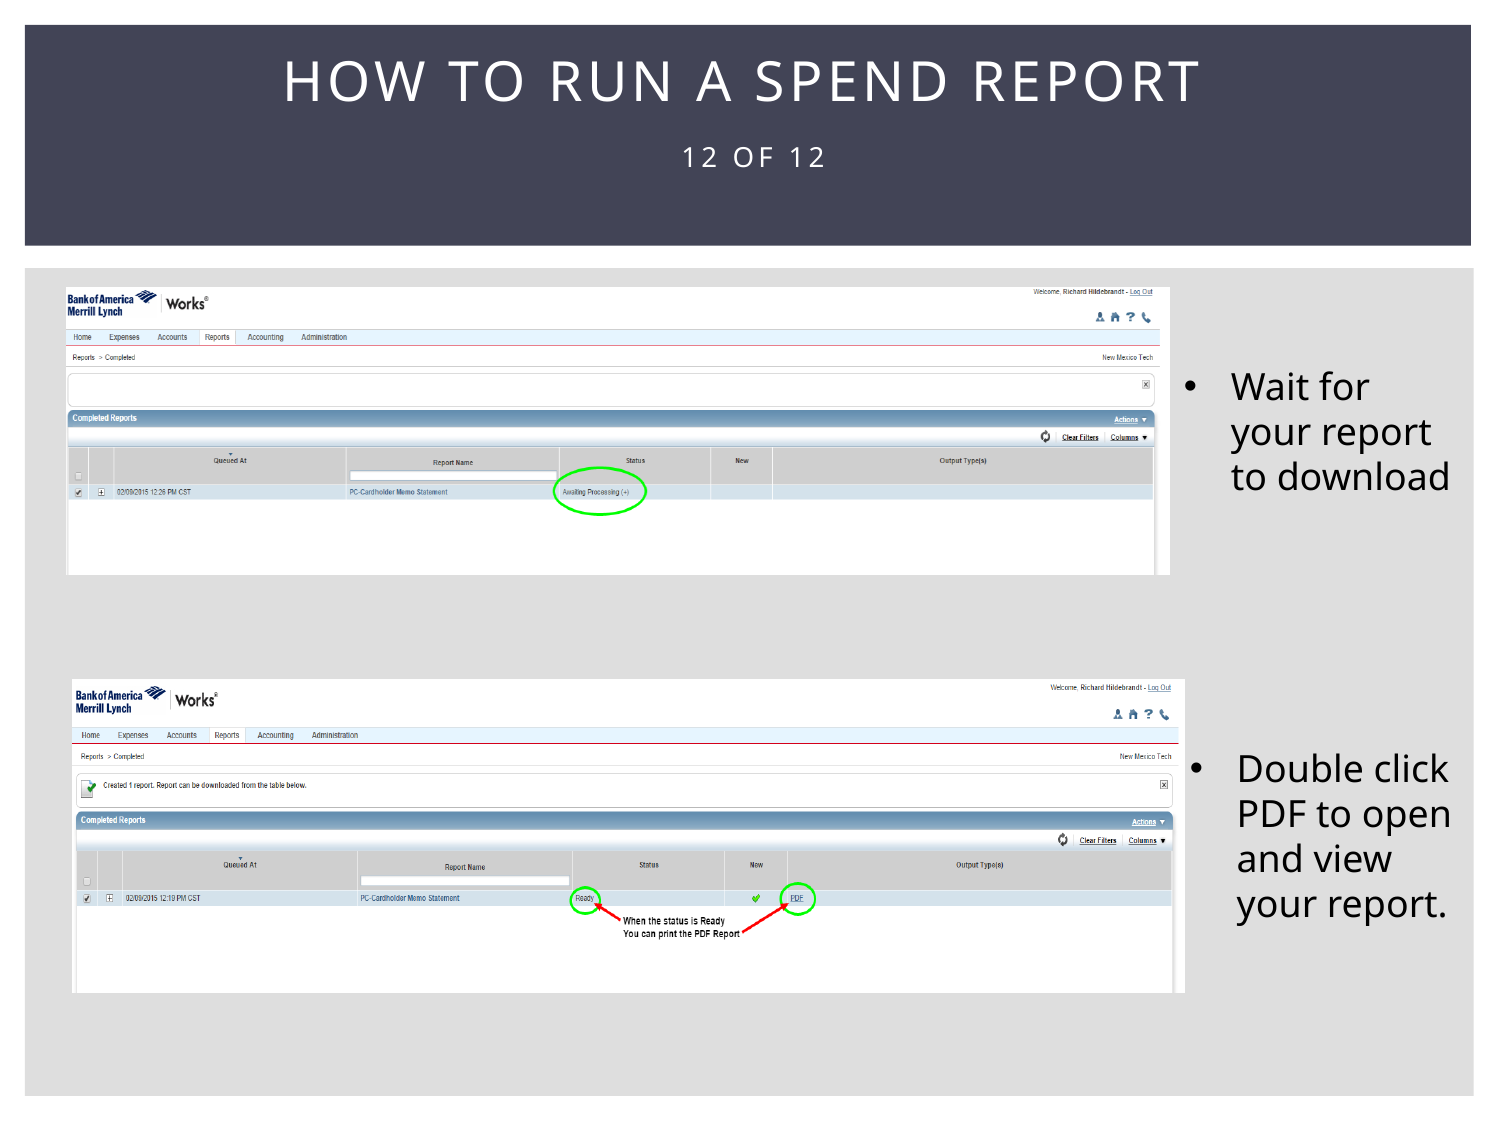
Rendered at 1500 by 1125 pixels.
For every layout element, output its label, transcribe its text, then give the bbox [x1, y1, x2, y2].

picture [65, 287, 1170, 576]
text_box Double click PDF to open and view your report. [1188, 737, 1475, 933]
title How to Run a Spend Report 12 of 12 [125, 37, 1363, 188]
picture [72, 678, 1186, 993]
text_box Wait for your report to download [1173, 355, 1467, 506]
